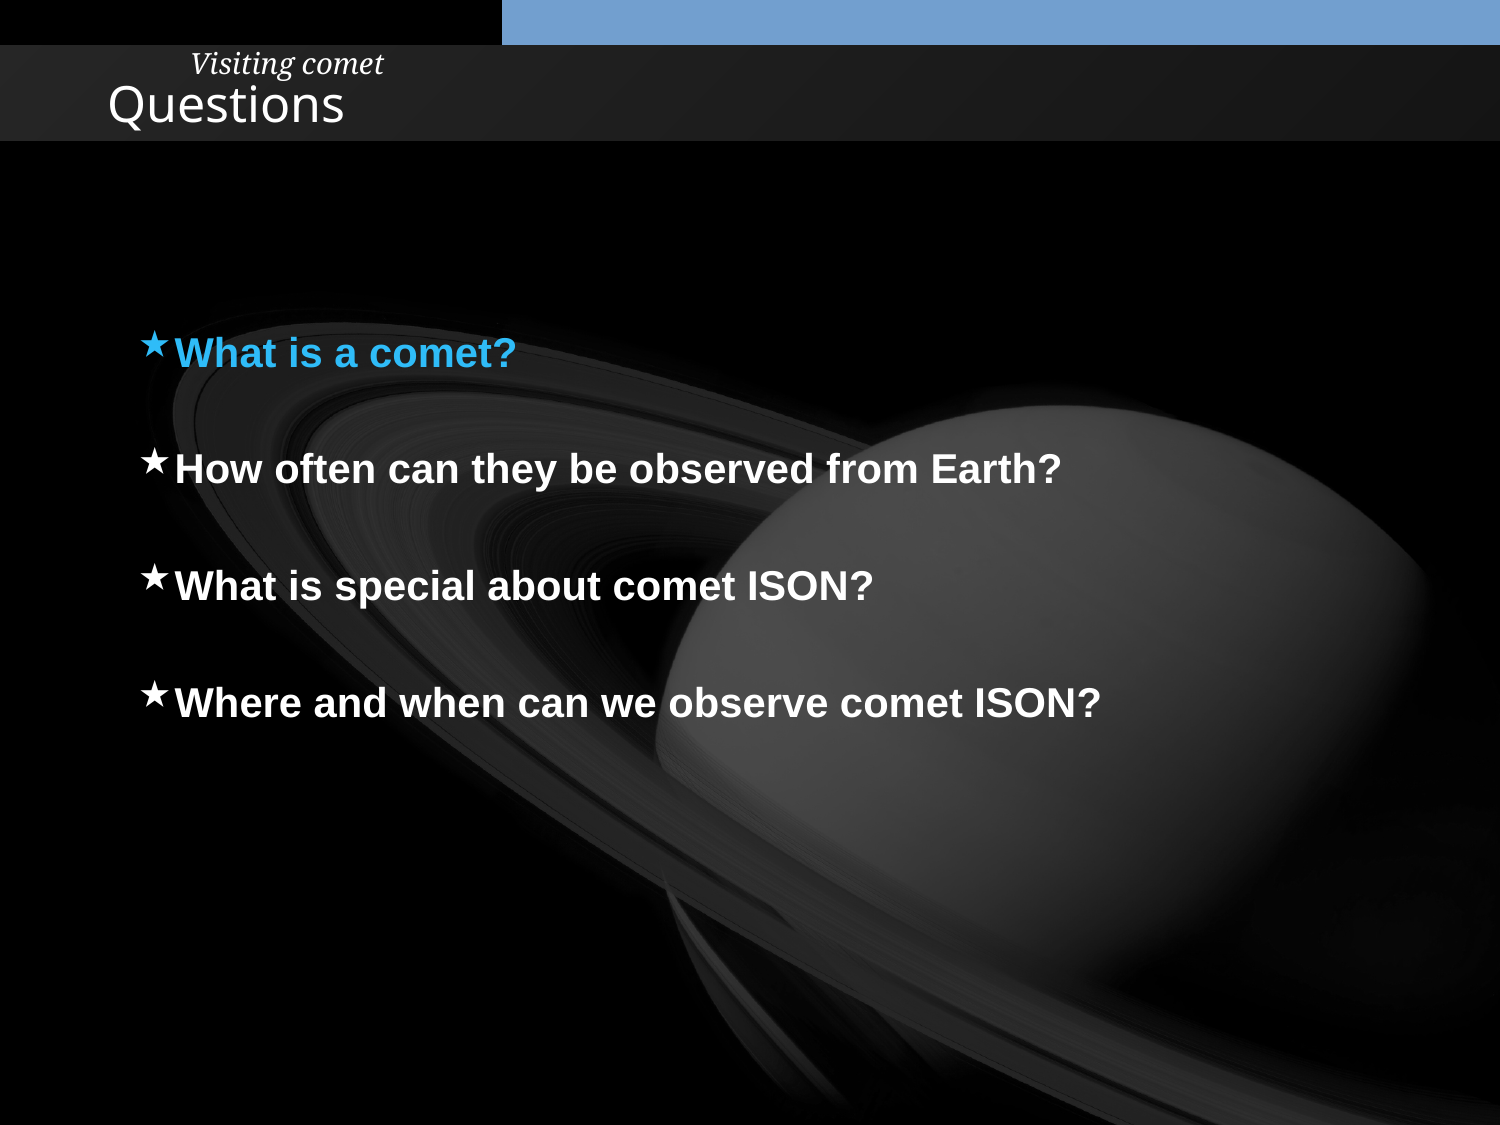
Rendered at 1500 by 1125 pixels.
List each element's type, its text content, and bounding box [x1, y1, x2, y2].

text_box What is a comet? How often can they be observed from Earth? What is special about comet ISON? Where and when can we observe comet ISON? [105, 304, 1313, 747]
picture [0, 0, 502, 45]
subtitle Visiting comet [106, 35, 1392, 83]
picture [0, 141, 1500, 1125]
title Questions [0, 45, 1500, 141]
